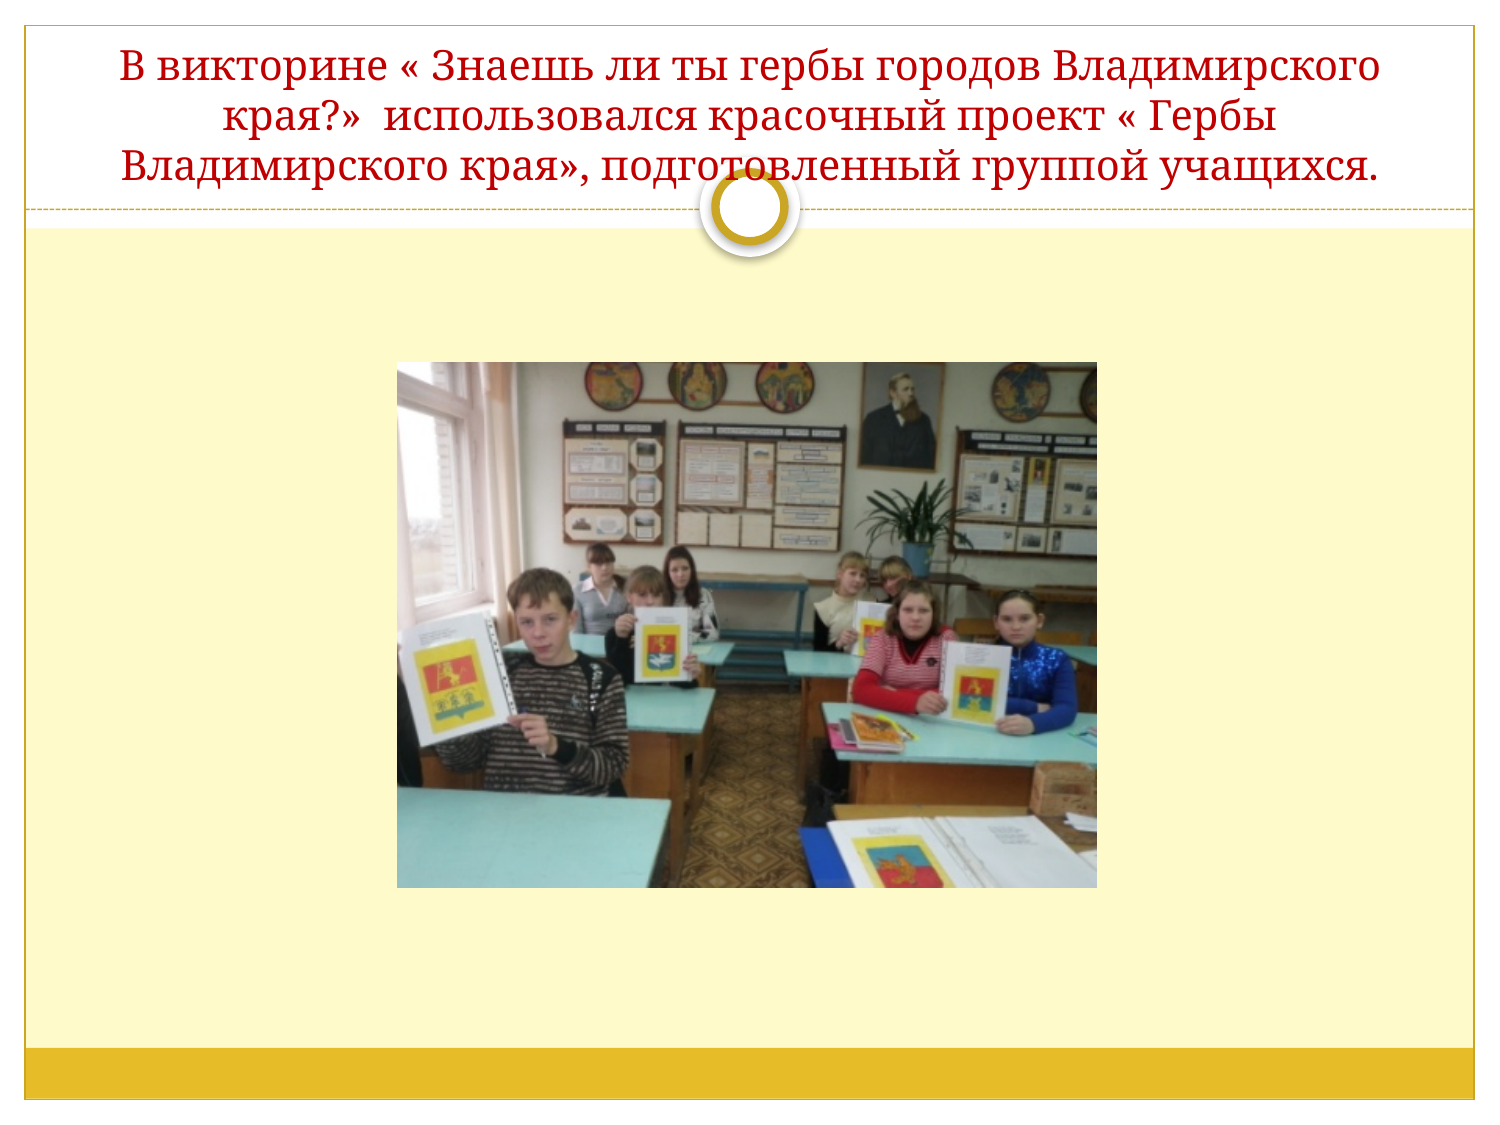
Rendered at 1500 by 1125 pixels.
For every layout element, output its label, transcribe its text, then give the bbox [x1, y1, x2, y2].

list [396, 362, 1098, 889]
title В викторине « Знаешь ли ты гербы городов Владимирского края?» использовался красочный проект « Гербы Владимирского края», подготовленный группой учащихся. [75, 42, 1425, 197]
